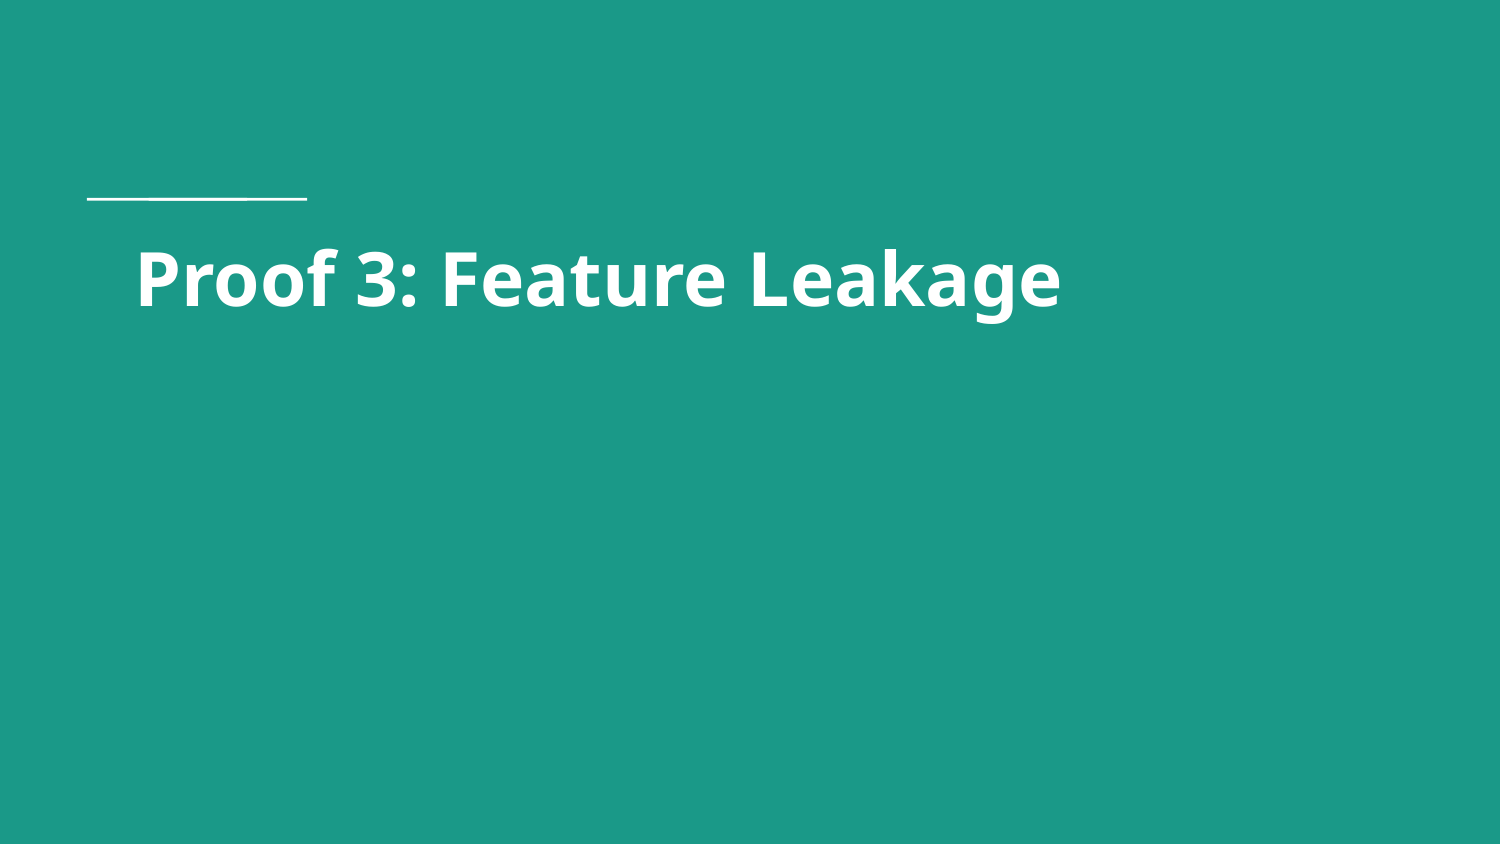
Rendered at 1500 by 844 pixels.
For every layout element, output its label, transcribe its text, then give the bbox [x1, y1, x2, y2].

title Proof 3: Feature Leakage [119, 216, 1381, 466]
